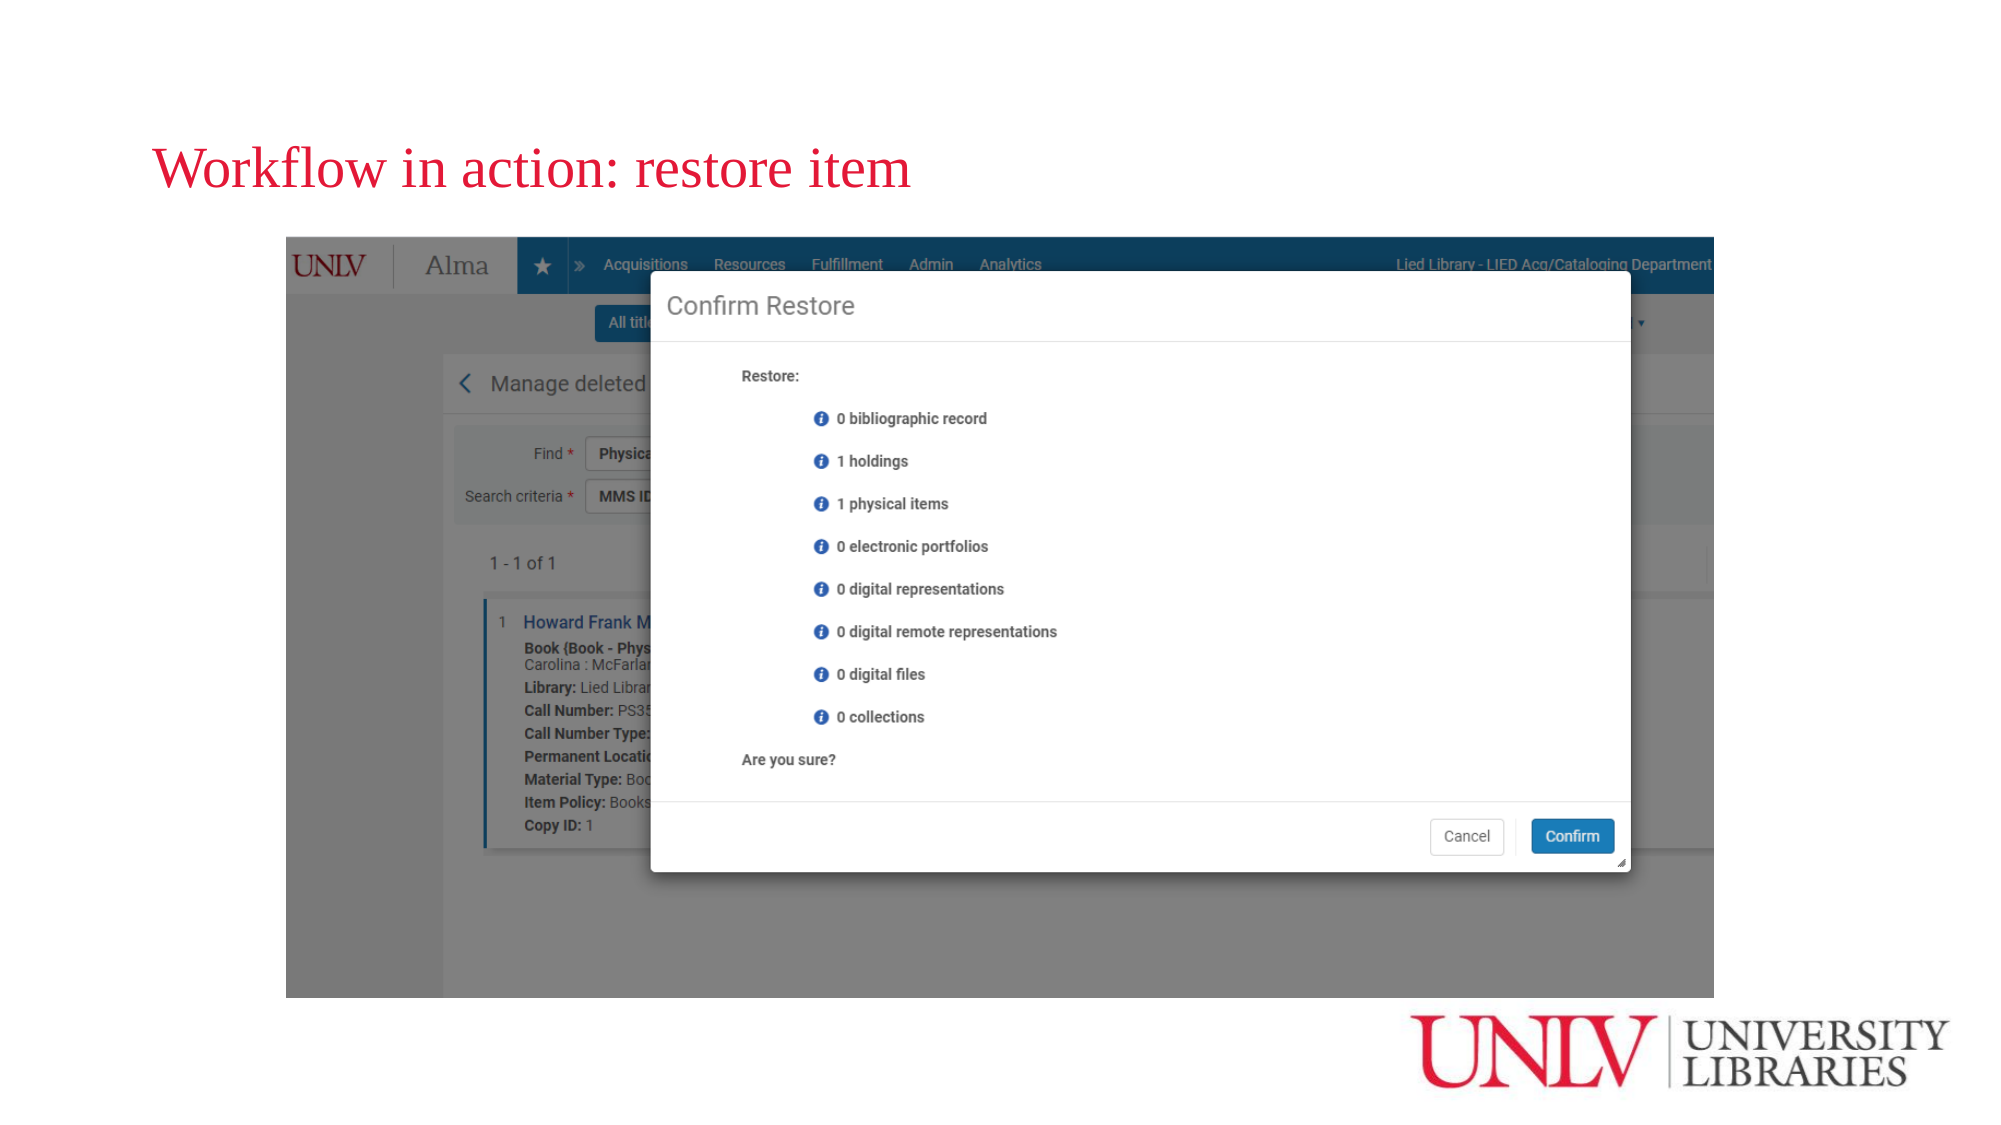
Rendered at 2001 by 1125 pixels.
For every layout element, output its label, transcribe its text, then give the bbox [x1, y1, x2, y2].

picture [0, 0, 2001, 1125]
title Workflow in action: restore item [137, 59, 1863, 278]
